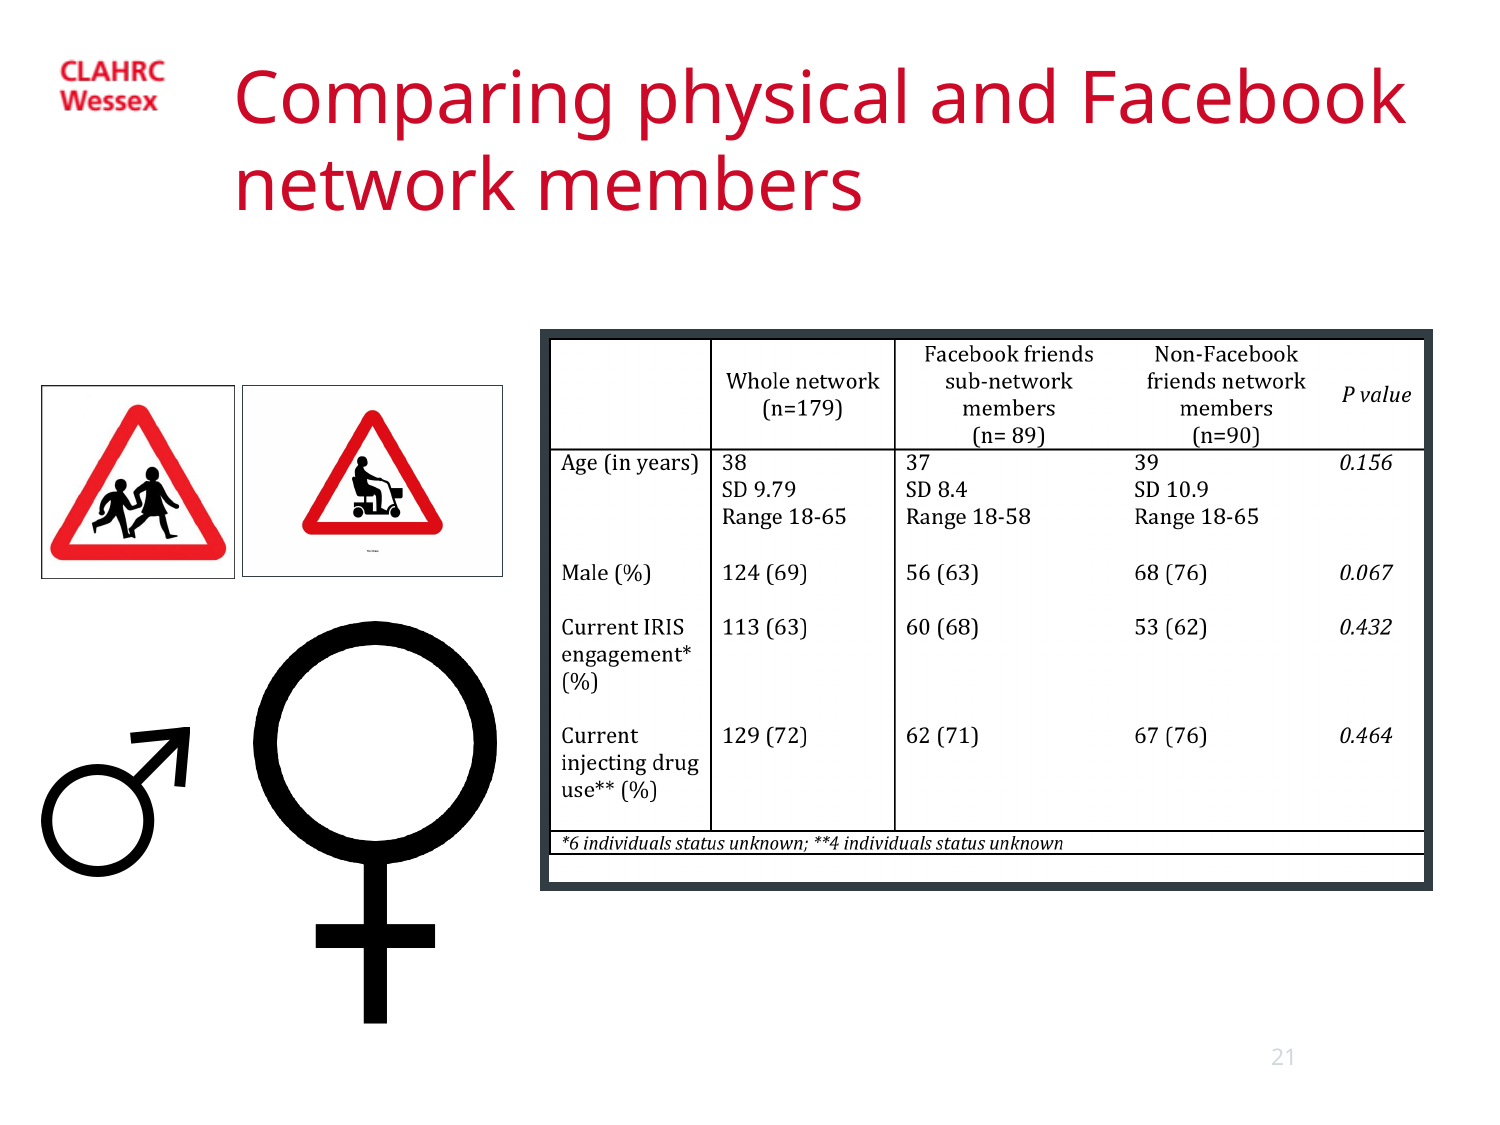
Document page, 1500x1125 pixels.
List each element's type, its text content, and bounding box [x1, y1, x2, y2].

title Comparing physical and Facebook network members [218, 42, 1500, 150]
picture [241, 385, 504, 577]
slide_number 21 [1128, 1034, 1441, 1110]
picture [253, 621, 497, 1035]
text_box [548, 337, 1424, 882]
picture [41, 385, 235, 579]
picture [41, 727, 190, 878]
